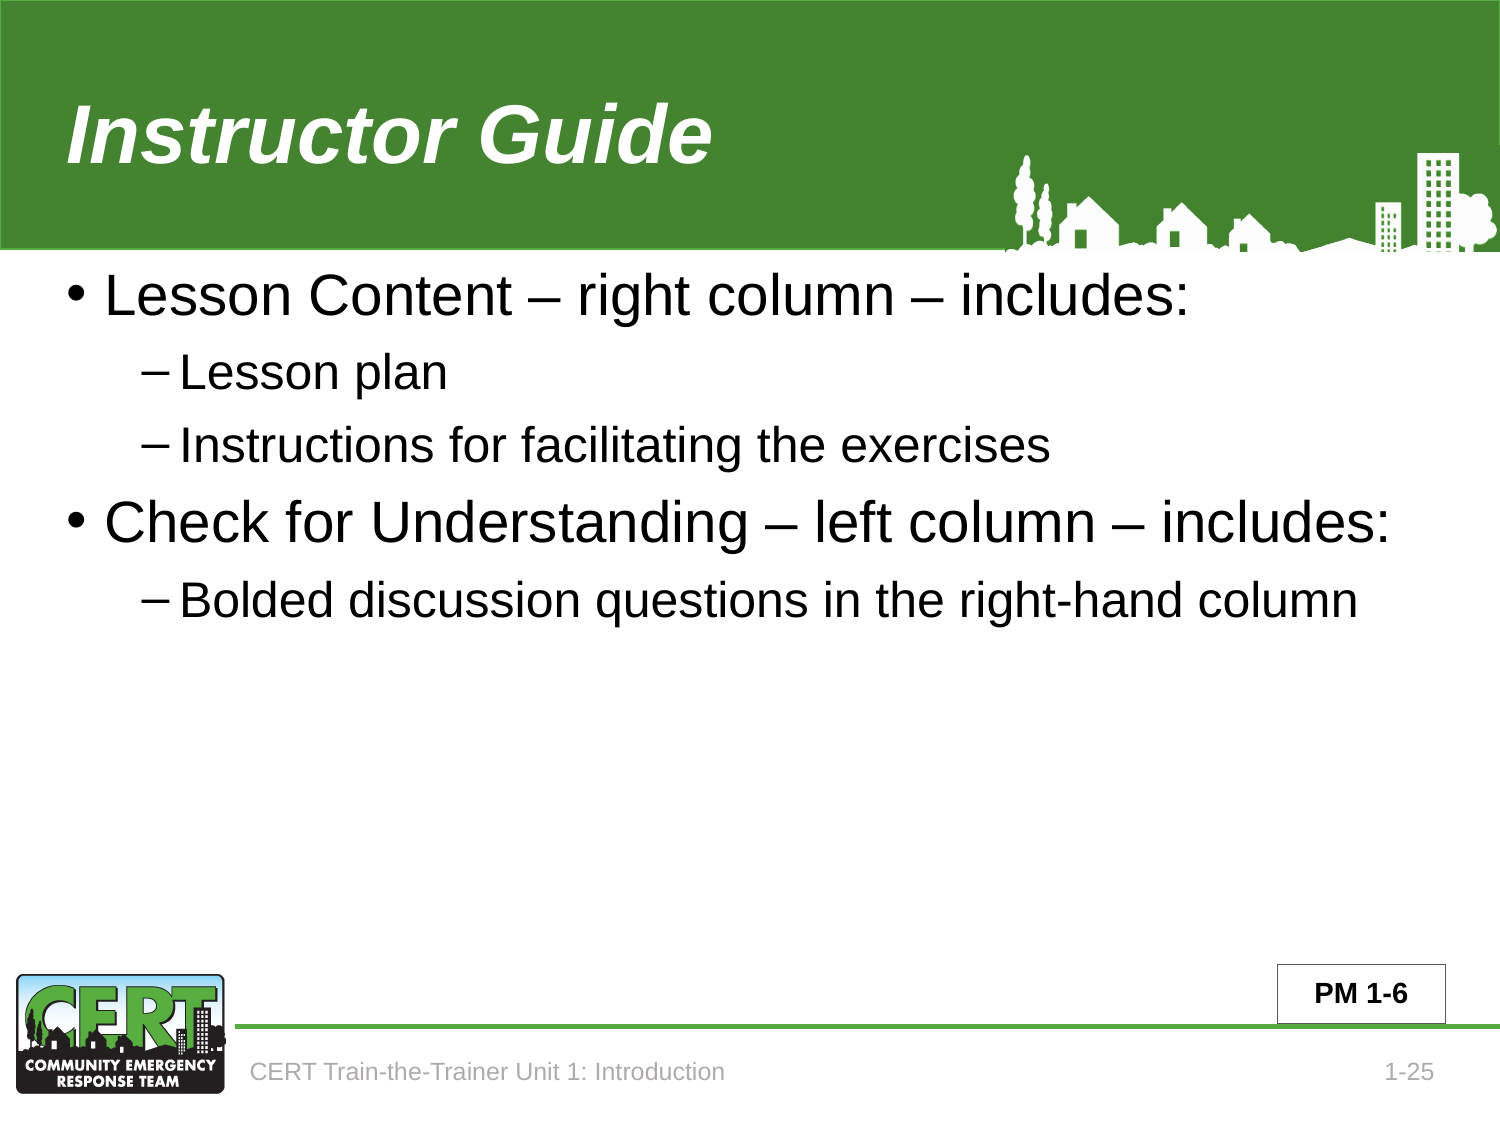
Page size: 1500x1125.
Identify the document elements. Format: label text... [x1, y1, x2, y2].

list PM 1-6 [1277, 964, 1446, 1024]
title Instructor Guide (continued) [51, 52, 1005, 220]
picture [15, 973, 226, 1094]
list CERT Train-the-Trainer Unit 1: Introduction [234, 1047, 963, 1098]
list Lesson Content – right column – includes: Lesson plan Instructions for facilitating the exercises Check for Understanding – left column – includes: Bolded discussion questions in the right-hand column [51, 249, 1449, 1034]
list 1-25 [1153, 1047, 1450, 1098]
picture [1005, 145, 1500, 252]
